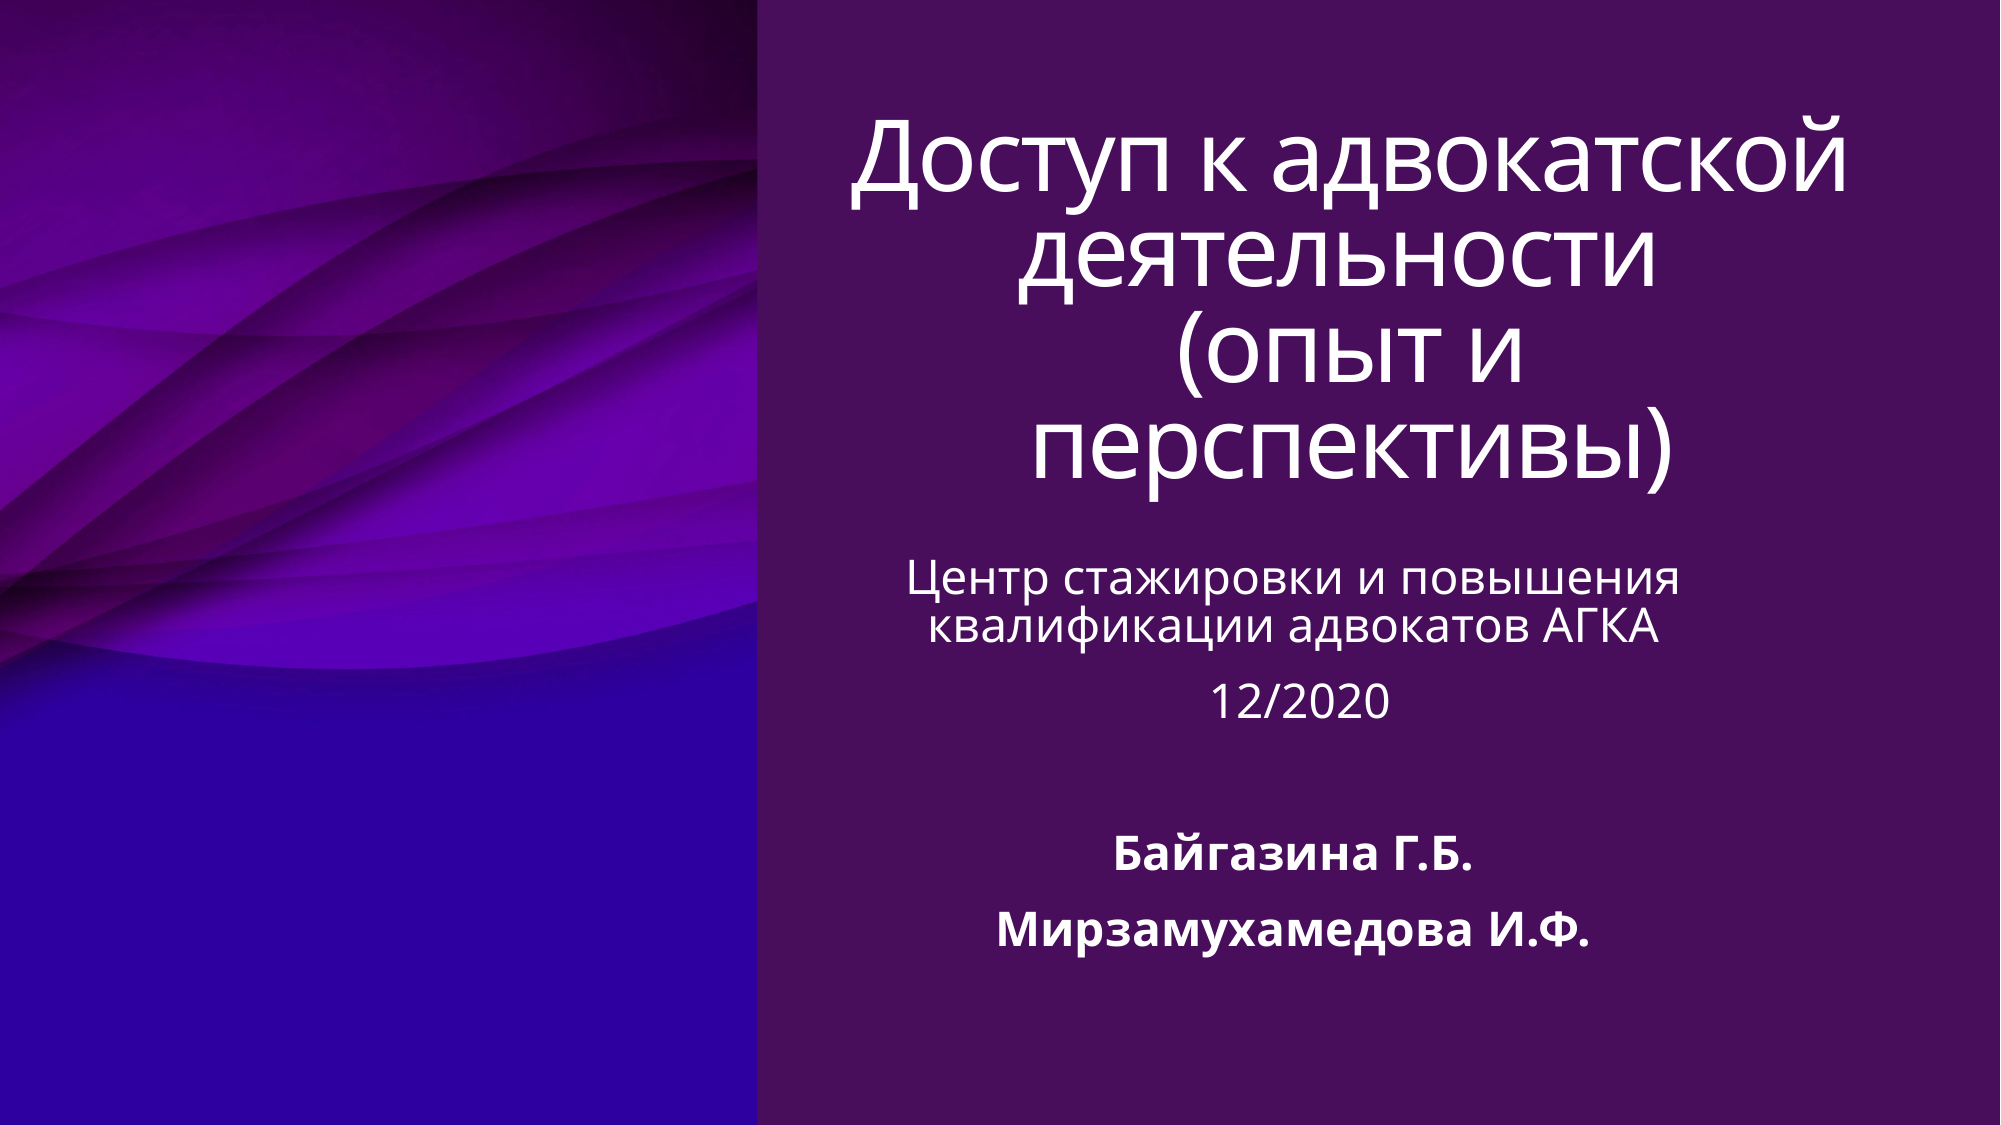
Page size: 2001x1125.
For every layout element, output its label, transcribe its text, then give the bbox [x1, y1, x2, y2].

subtitle Центр стажировки и повышения квалификации адвокатов АГКА 12/2020 Байгазина Г.Б. Мирзамухамедова И.Ф. [847, 547, 1740, 961]
picture [0, 0, 758, 1125]
text_box [758, 0, 2000, 1125]
title Доступ к адвокатской деятельности (опыт и перспективы) [834, 73, 1868, 505]
